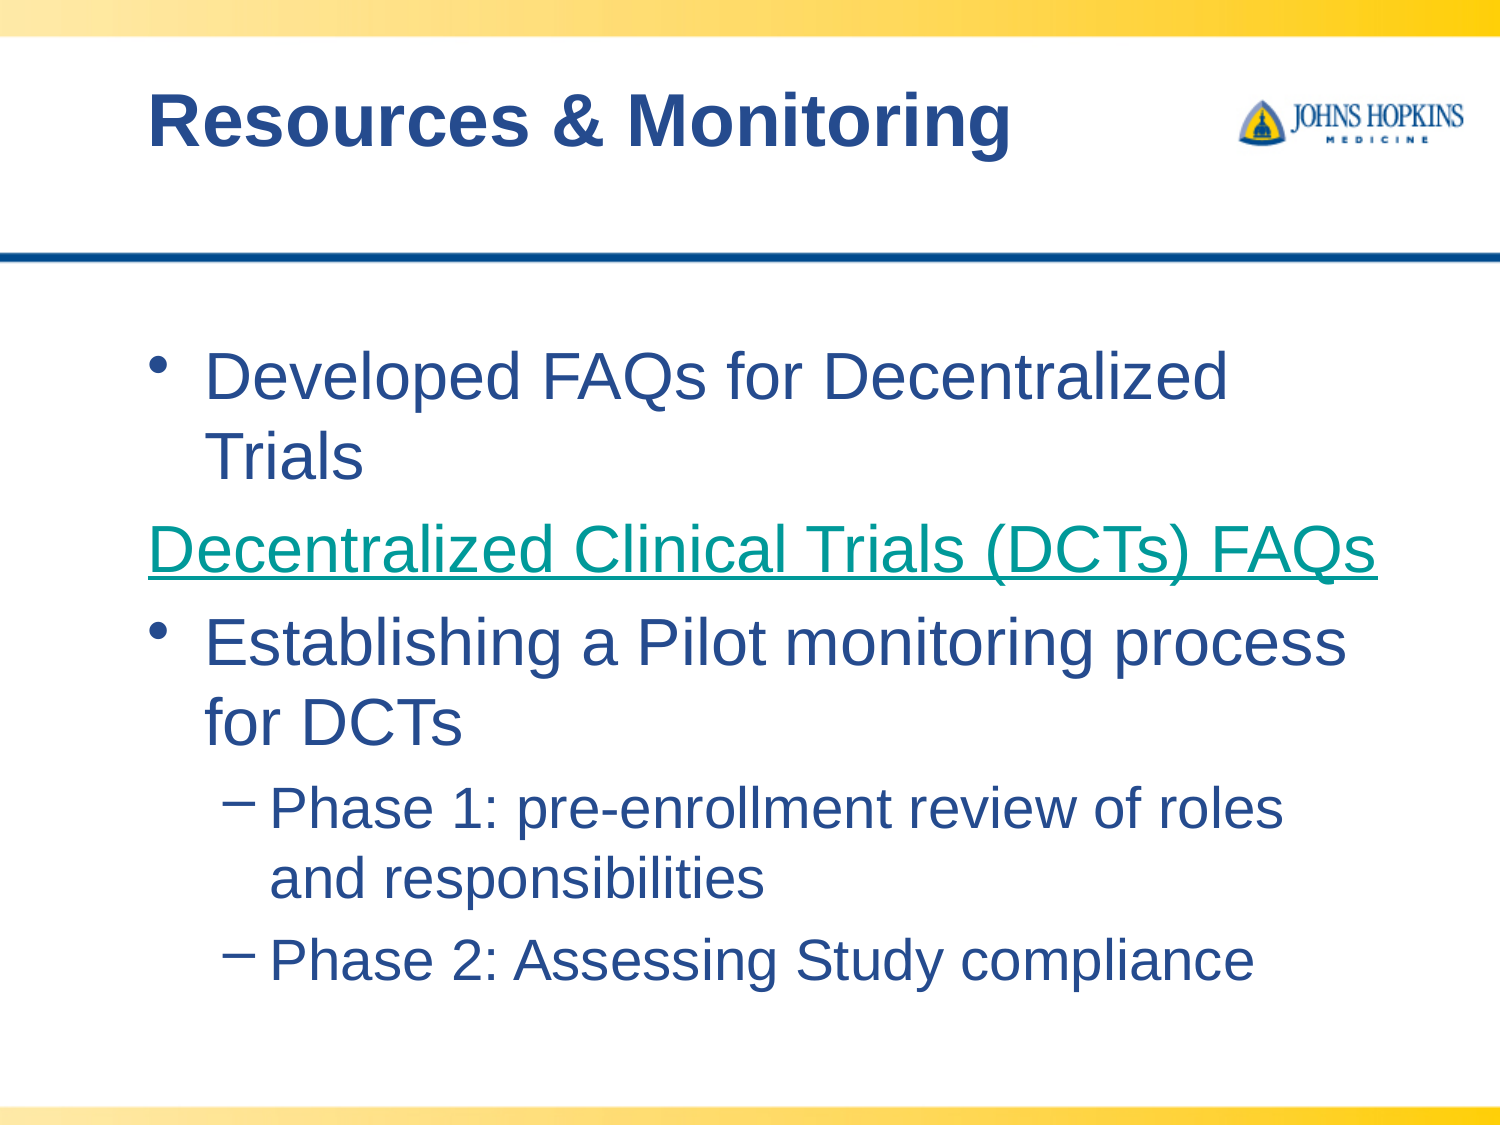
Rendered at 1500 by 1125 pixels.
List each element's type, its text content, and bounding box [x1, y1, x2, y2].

title Resources & Monitoring [132, 64, 1408, 252]
list Developed FAQs for Decentralized Trials Decentralized Clinical Trials (DCTs) FAQs Establishing a Pilot monitoring process for DCTs Phase 1: pre-enrollment review of roles and responsibilities Phase 2: Assessing Study compliance [132, 324, 1408, 1000]
picture [0, 0, 1500, 1125]
